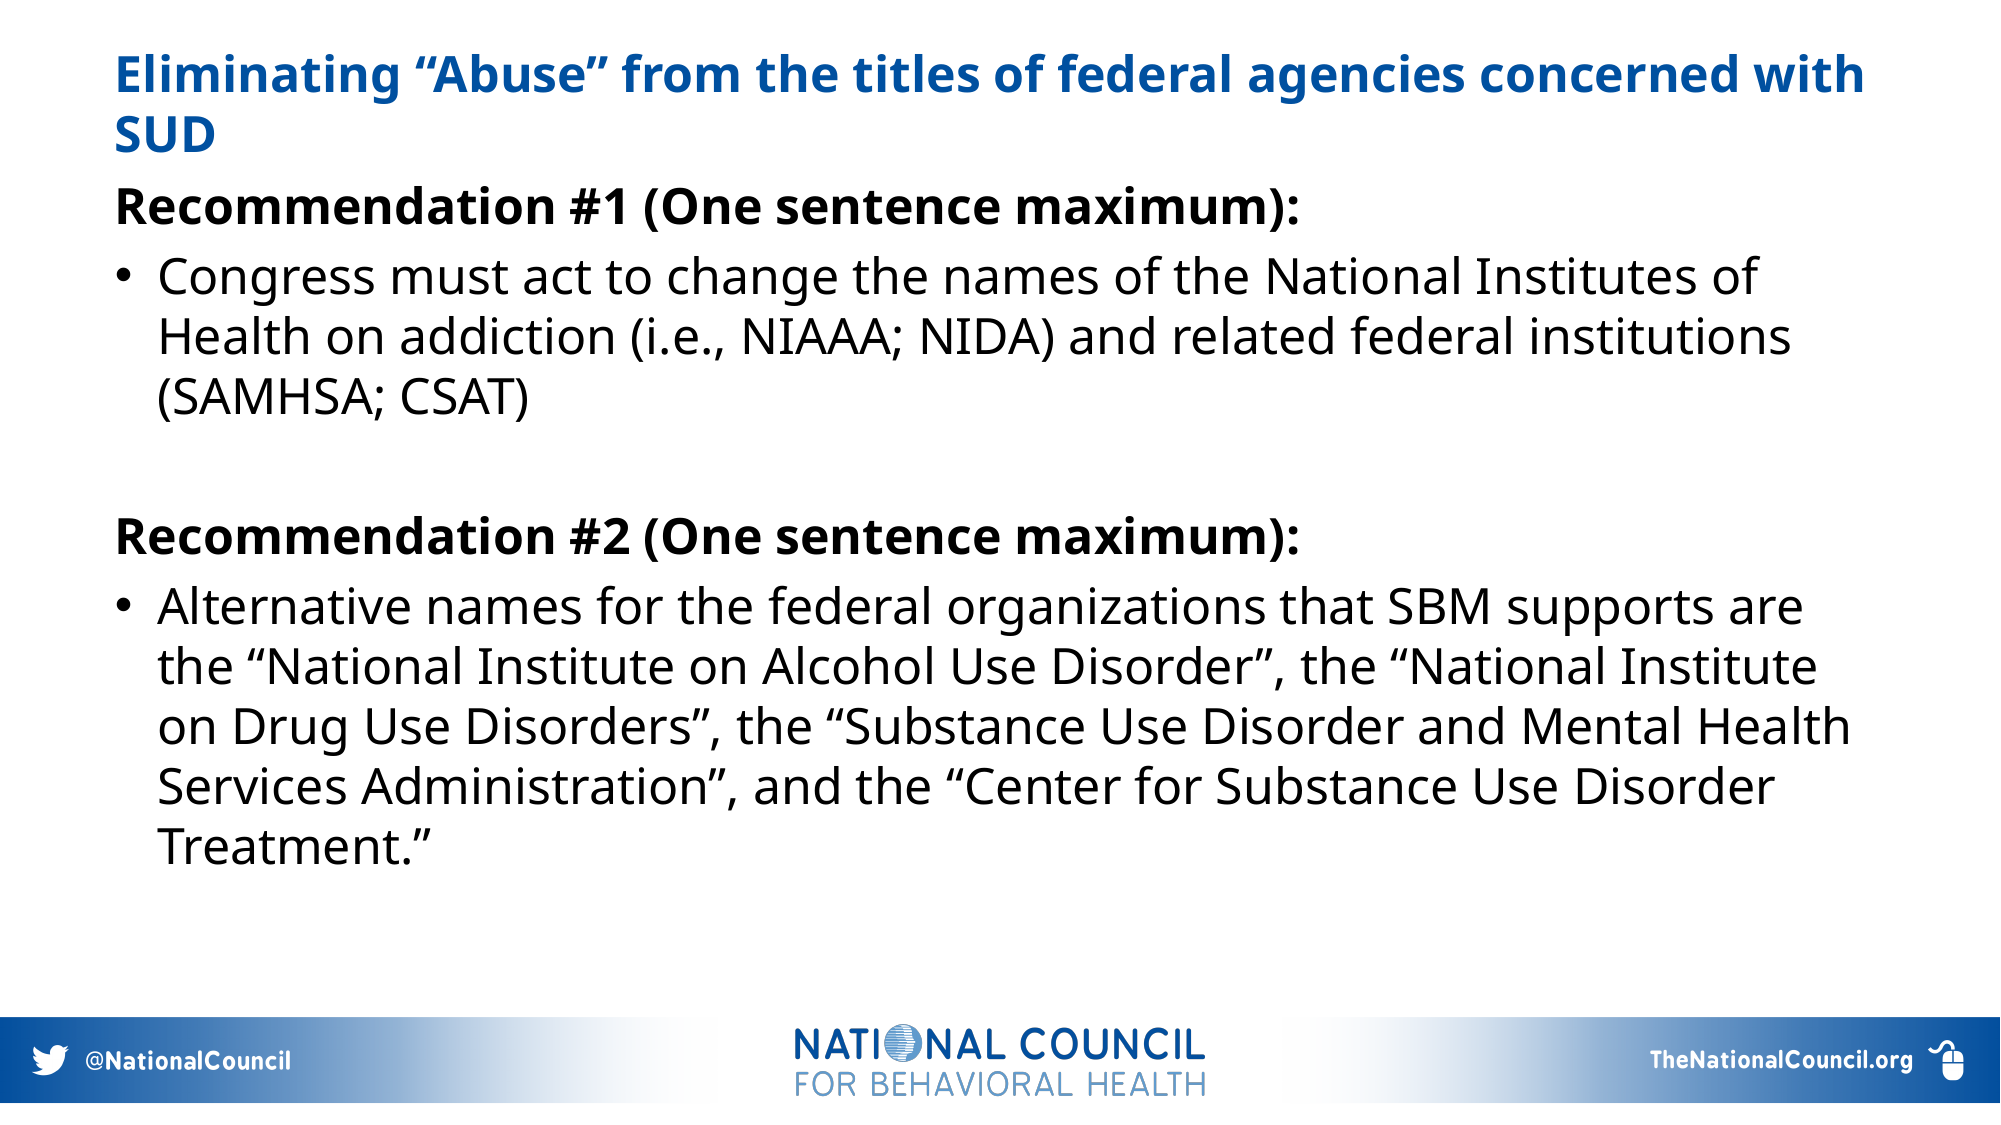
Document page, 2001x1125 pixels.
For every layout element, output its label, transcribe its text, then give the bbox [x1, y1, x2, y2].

list Recommendation #1 (One sentence maximum): Congress must act to change the names of the National Institutes of Health on addiction (i.e., NIAAA; NIDA) and related federal institutions (SAMHSA; CSAT) Recommendation #2 (One sentence maximum): Alternative names for the federal organizations that SBM supports are the “National Institute on Alcohol Use Disorder”, the “National Institute on Drug Use Disorders”, the “Substance Use Disorder and Mental Health Services Administration”, and the “Center for Substance Use Disorder Treatment.” [99, 166, 1900, 962]
title Eliminating “Abuse” from the titles of federal agencies concerned with SUD [99, 65, 1900, 139]
picture [0, 995, 2000, 1125]
